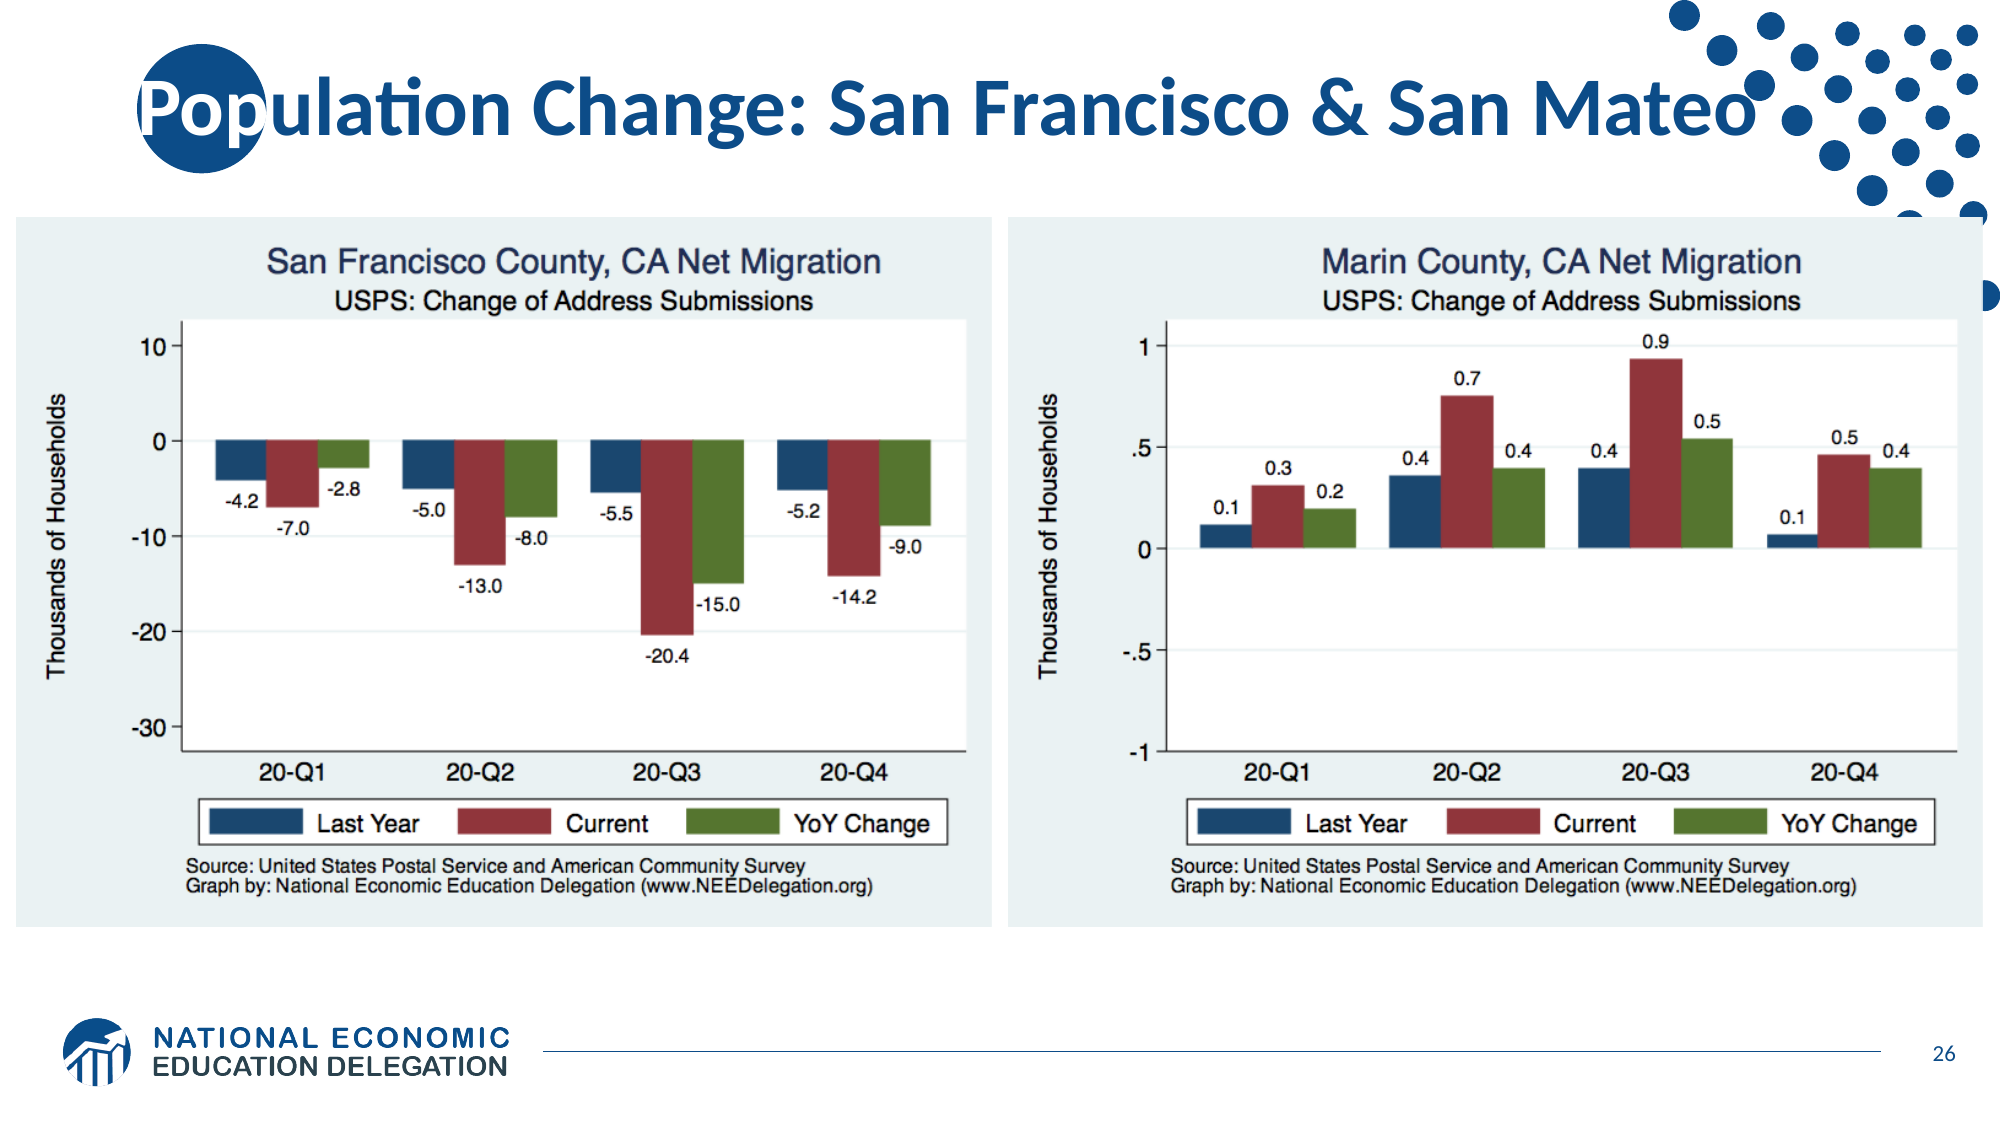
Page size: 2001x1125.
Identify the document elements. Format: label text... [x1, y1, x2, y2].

picture [55, 1013, 520, 1091]
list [16, 217, 992, 927]
title Population Change: San Francisco & San Mateo [122, 0, 1848, 218]
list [1007, 217, 1983, 927]
slide_number 26 [1521, 1022, 1972, 1082]
